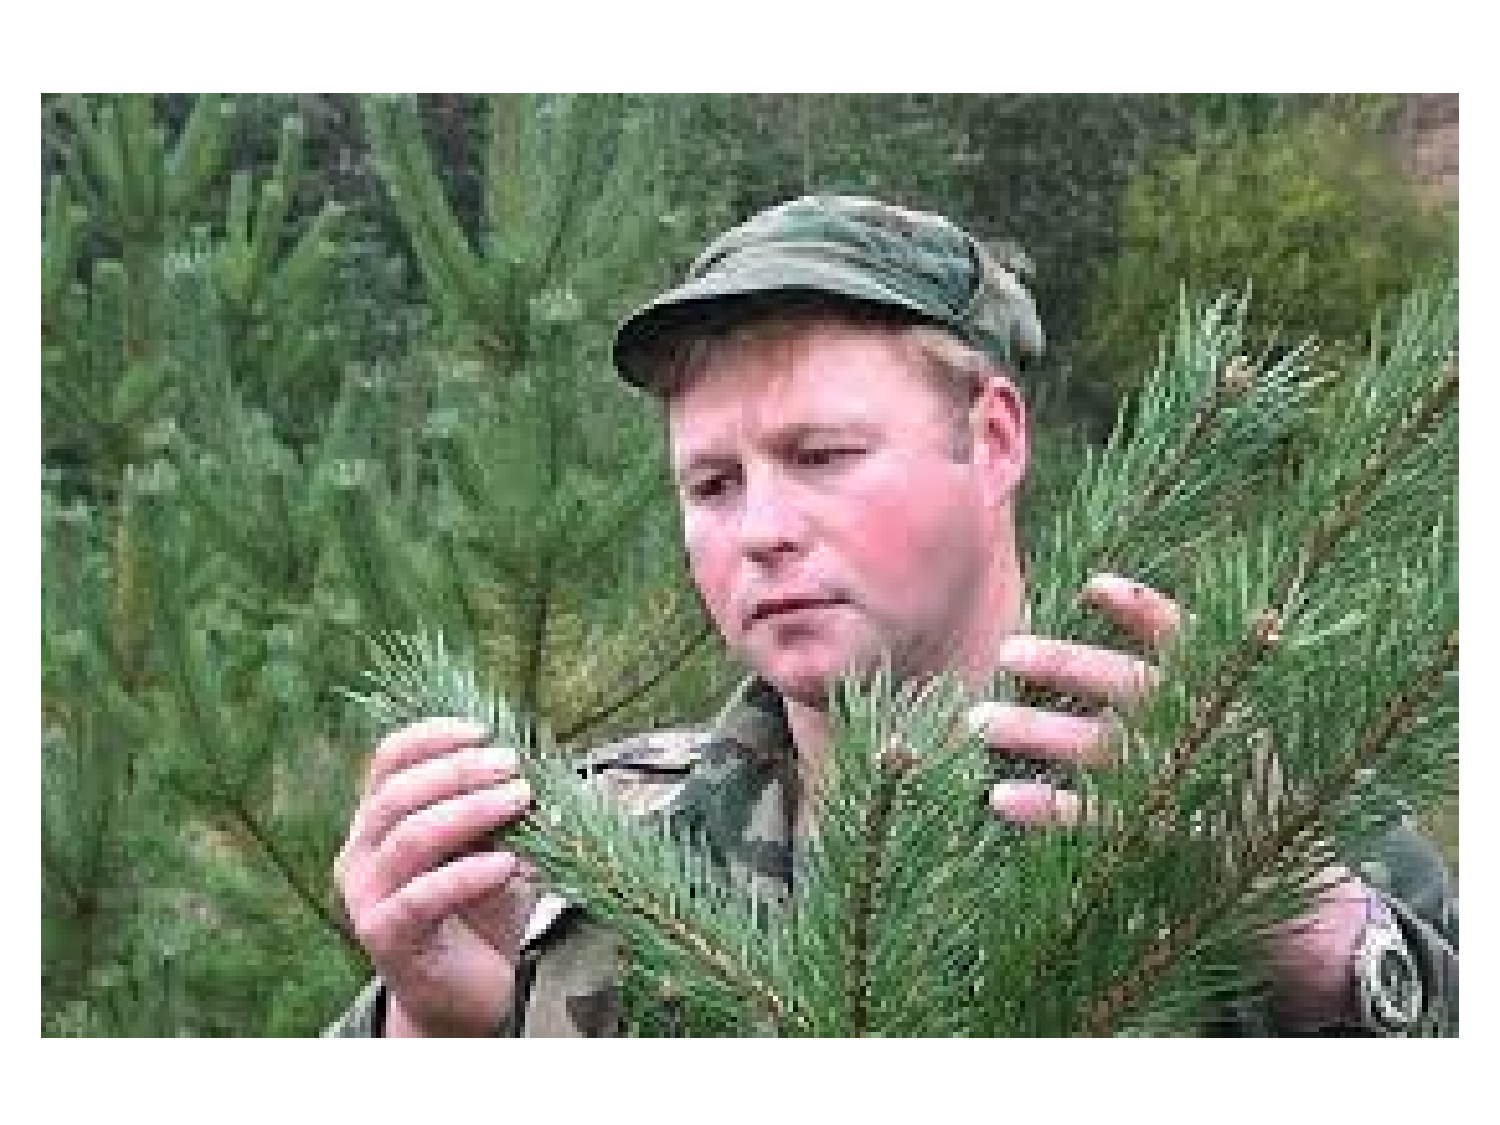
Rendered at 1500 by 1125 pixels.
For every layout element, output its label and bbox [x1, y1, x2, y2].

picture [40, 93, 1460, 1038]
